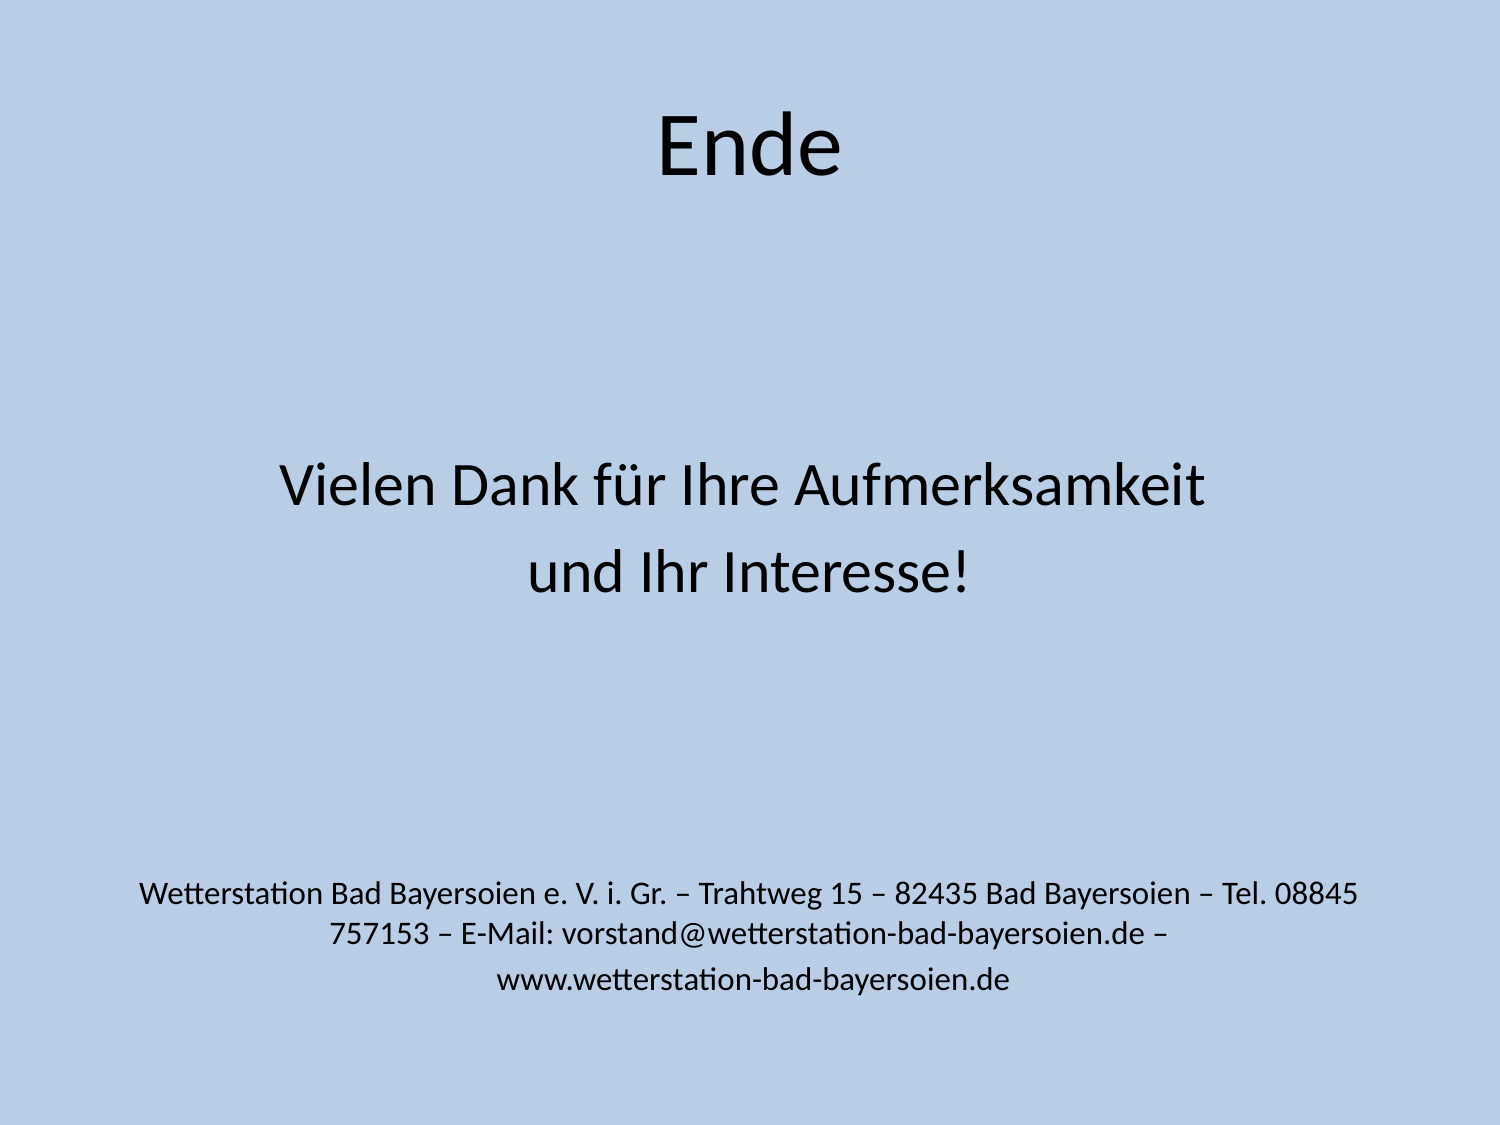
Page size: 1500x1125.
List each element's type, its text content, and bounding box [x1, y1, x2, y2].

title Ende [75, 45, 1425, 233]
list Vielen Dank für Ihre Aufmerksamkeit und Ihr Interesse! Wetterstation Bad Bayersoien e. V. i. Gr. – Trahtweg 15 – 82435 Bad Bayersoien – Tel. 08845 757153 – E-Mail: vorstand@wetterstation-bad-bayersoien.de – www.wetterstation-bad-bayersoien.de [75, 262, 1425, 1005]
